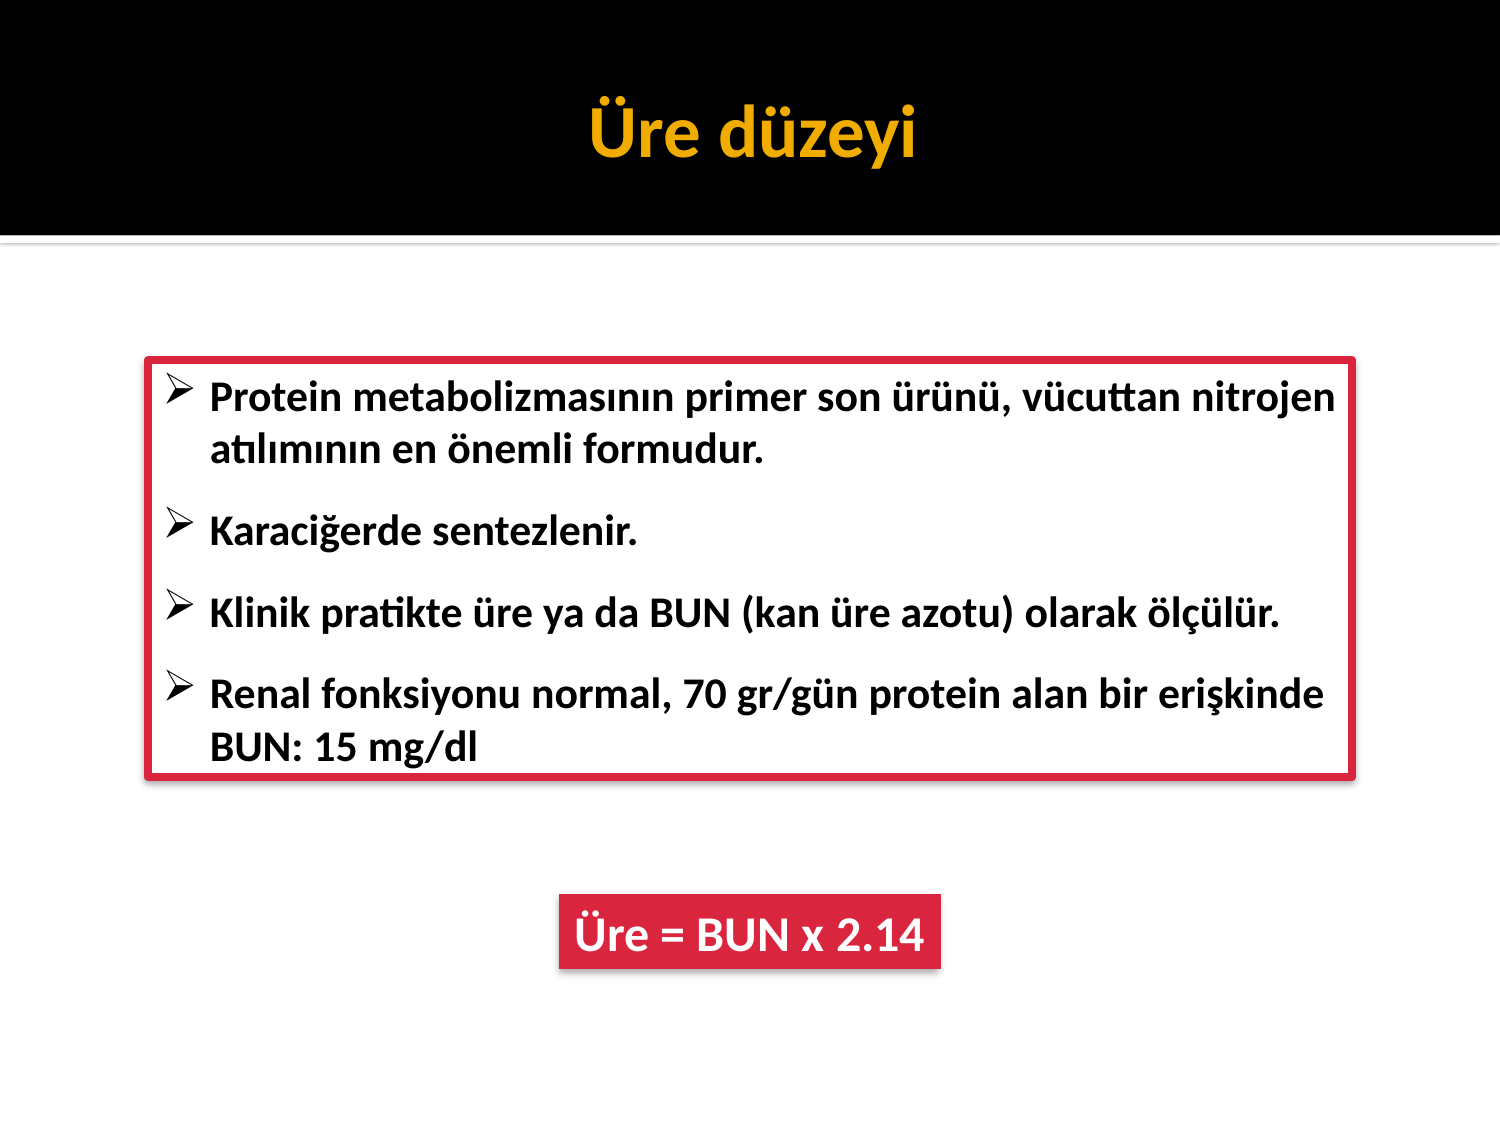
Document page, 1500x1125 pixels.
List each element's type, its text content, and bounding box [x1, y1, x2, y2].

text_box Üre = BUN x 2.14 [559, 894, 941, 969]
title Üre düzeyi [75, 24, 1425, 231]
text_box Protein metabolizmasının primer son ürünü, vücuttan nitrojen atılımının en önemli formudur. Karaciğerde sentezlenir. Klinik pratikte üre ya da BUN (kan üre azotu) olarak ölçülür. Renal fonksiyonu normal, 70 gr/gün protein alan bir erişkinde BUN: 15 mg/dl [144, 356, 1356, 781]
